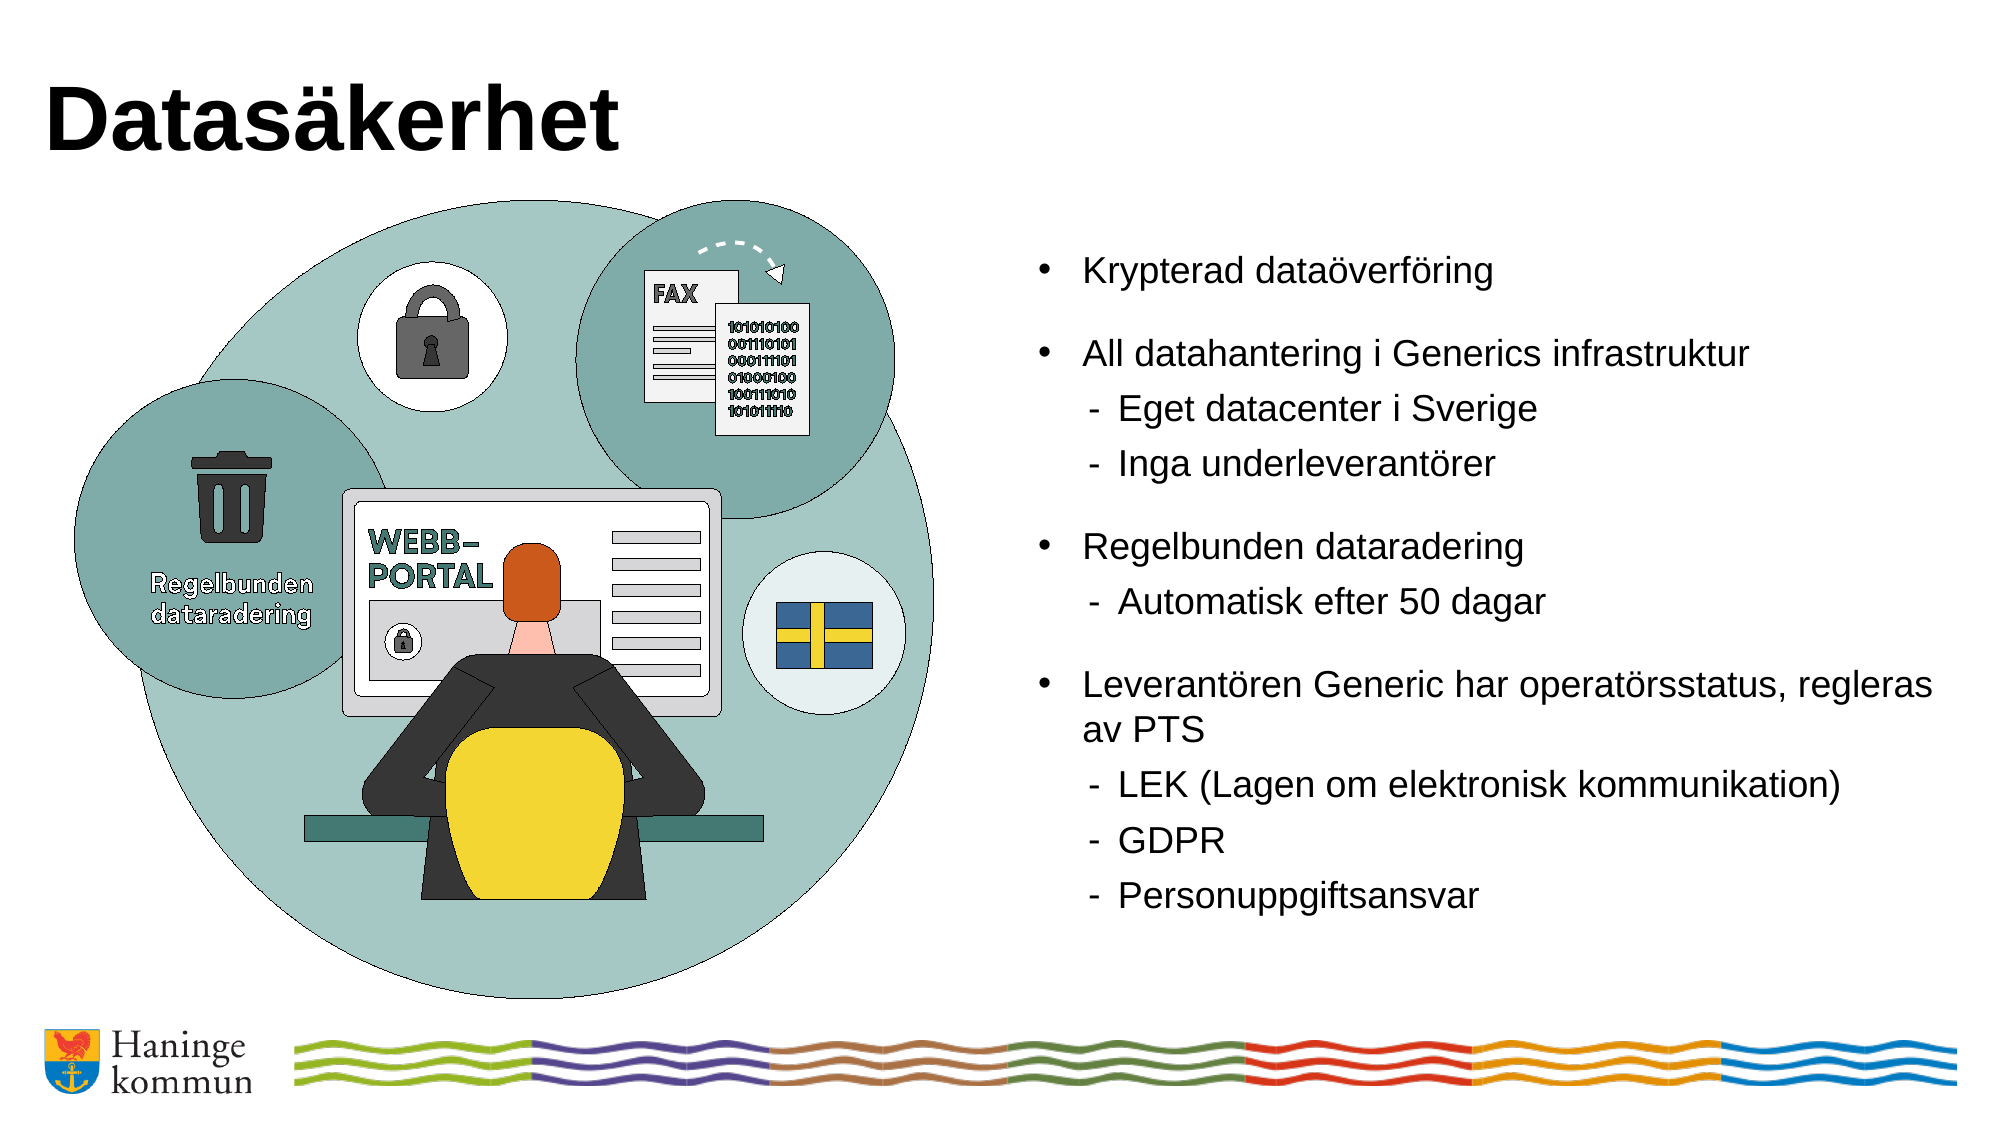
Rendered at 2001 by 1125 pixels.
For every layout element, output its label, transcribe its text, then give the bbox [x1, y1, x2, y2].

title Datasäkerhet [44, 59, 1958, 178]
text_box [74, 200, 932, 998]
list Krypterad dataöverföring All datahantering i Generics infrastruktur Eget datacenter i Sverige Inga underleverantörer Regelbunden dataradering Automatisk efter 50 dagar Leverantören Generic har operatörsstatus, regleras av PTS LEK (Lagen om elektronisk kommunikation) GDPR Personuppgiftsansvar [1038, 163, 1956, 962]
